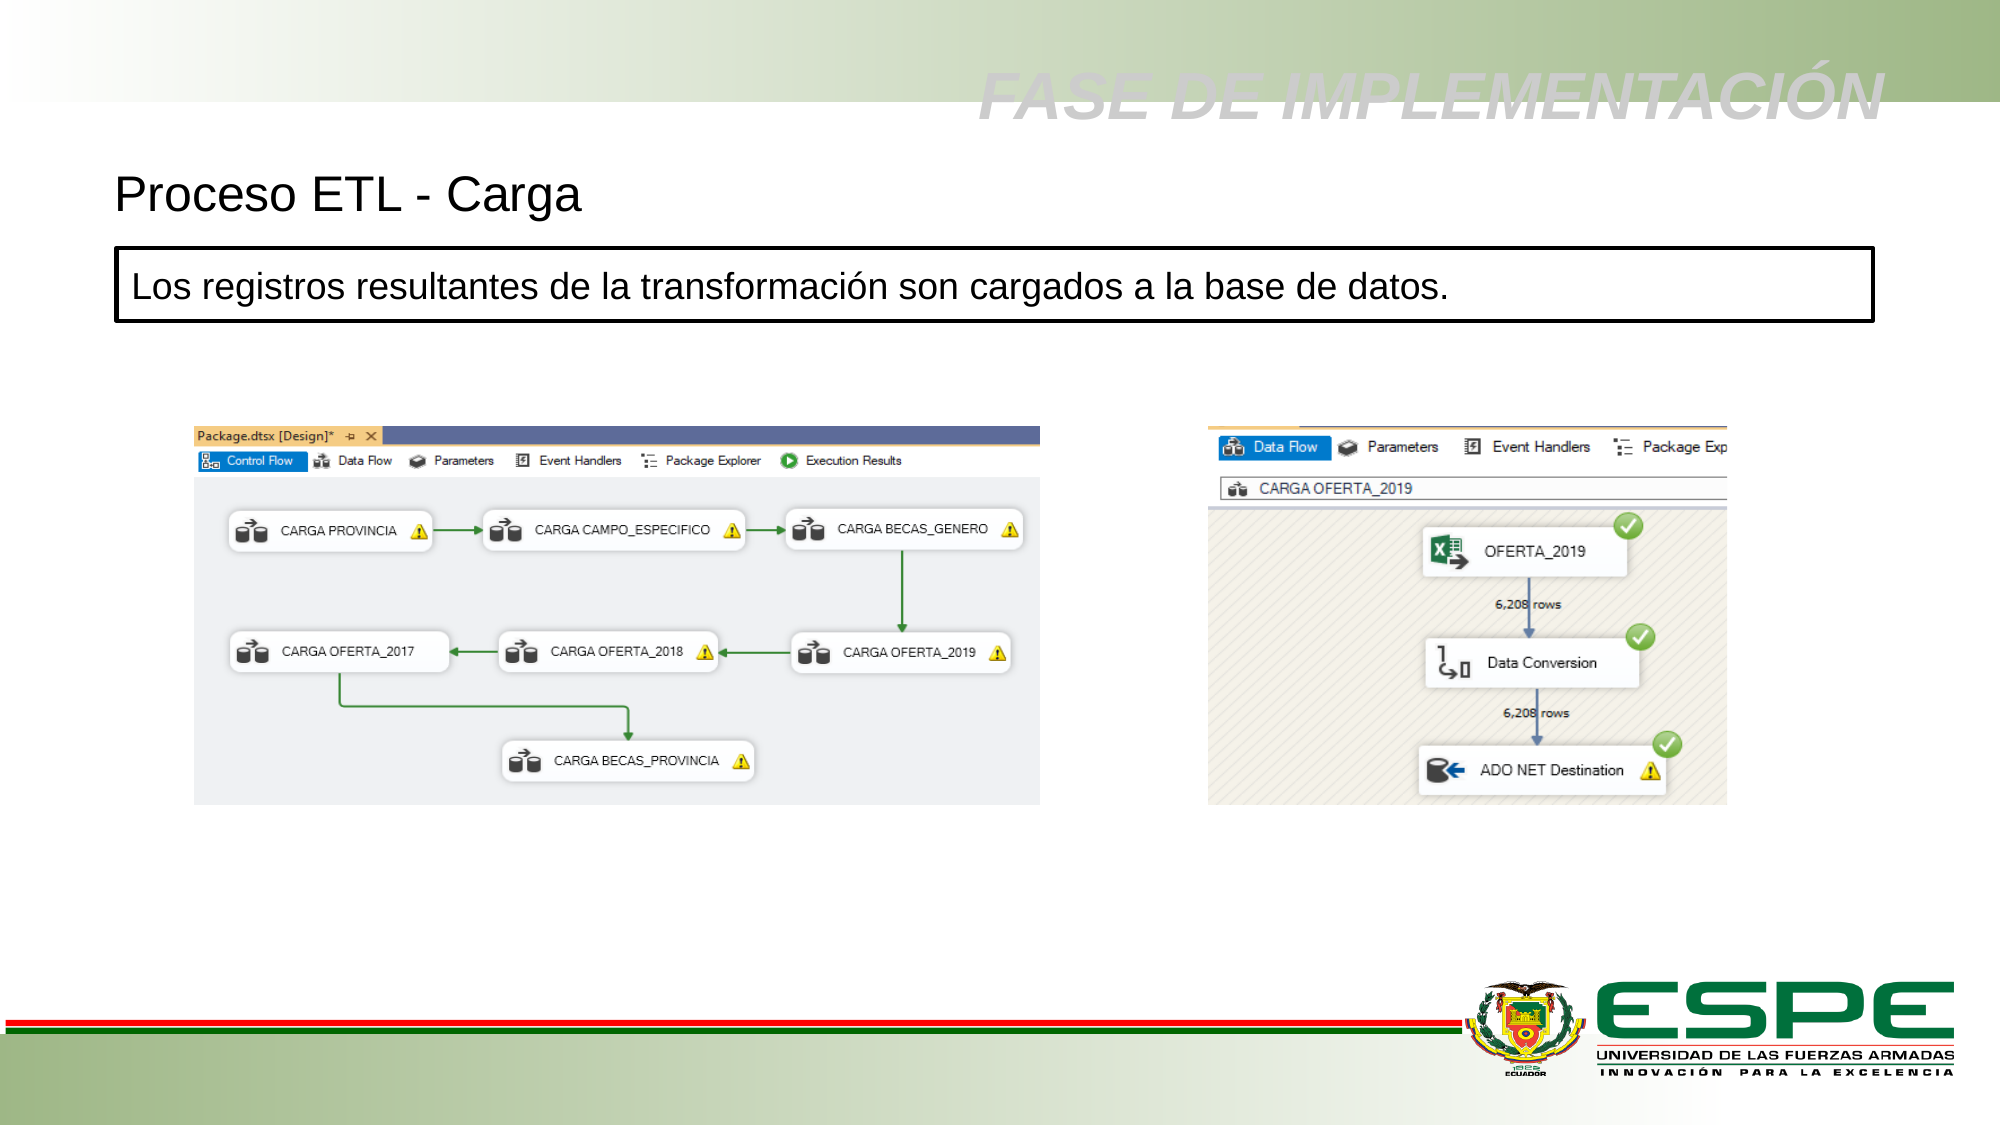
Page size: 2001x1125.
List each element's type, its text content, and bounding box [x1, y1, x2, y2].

picture [194, 426, 1040, 805]
text_box Proceso ETL - Carga [99, 154, 1900, 228]
picture [1207, 426, 1728, 805]
text_box Los registros resultantes de la transformación son cargados a la base de datos. [114, 246, 1875, 323]
title FASE DE IMPLEMENTACIÓN [99, 45, 1900, 154]
picture [1465, 981, 1954, 1076]
